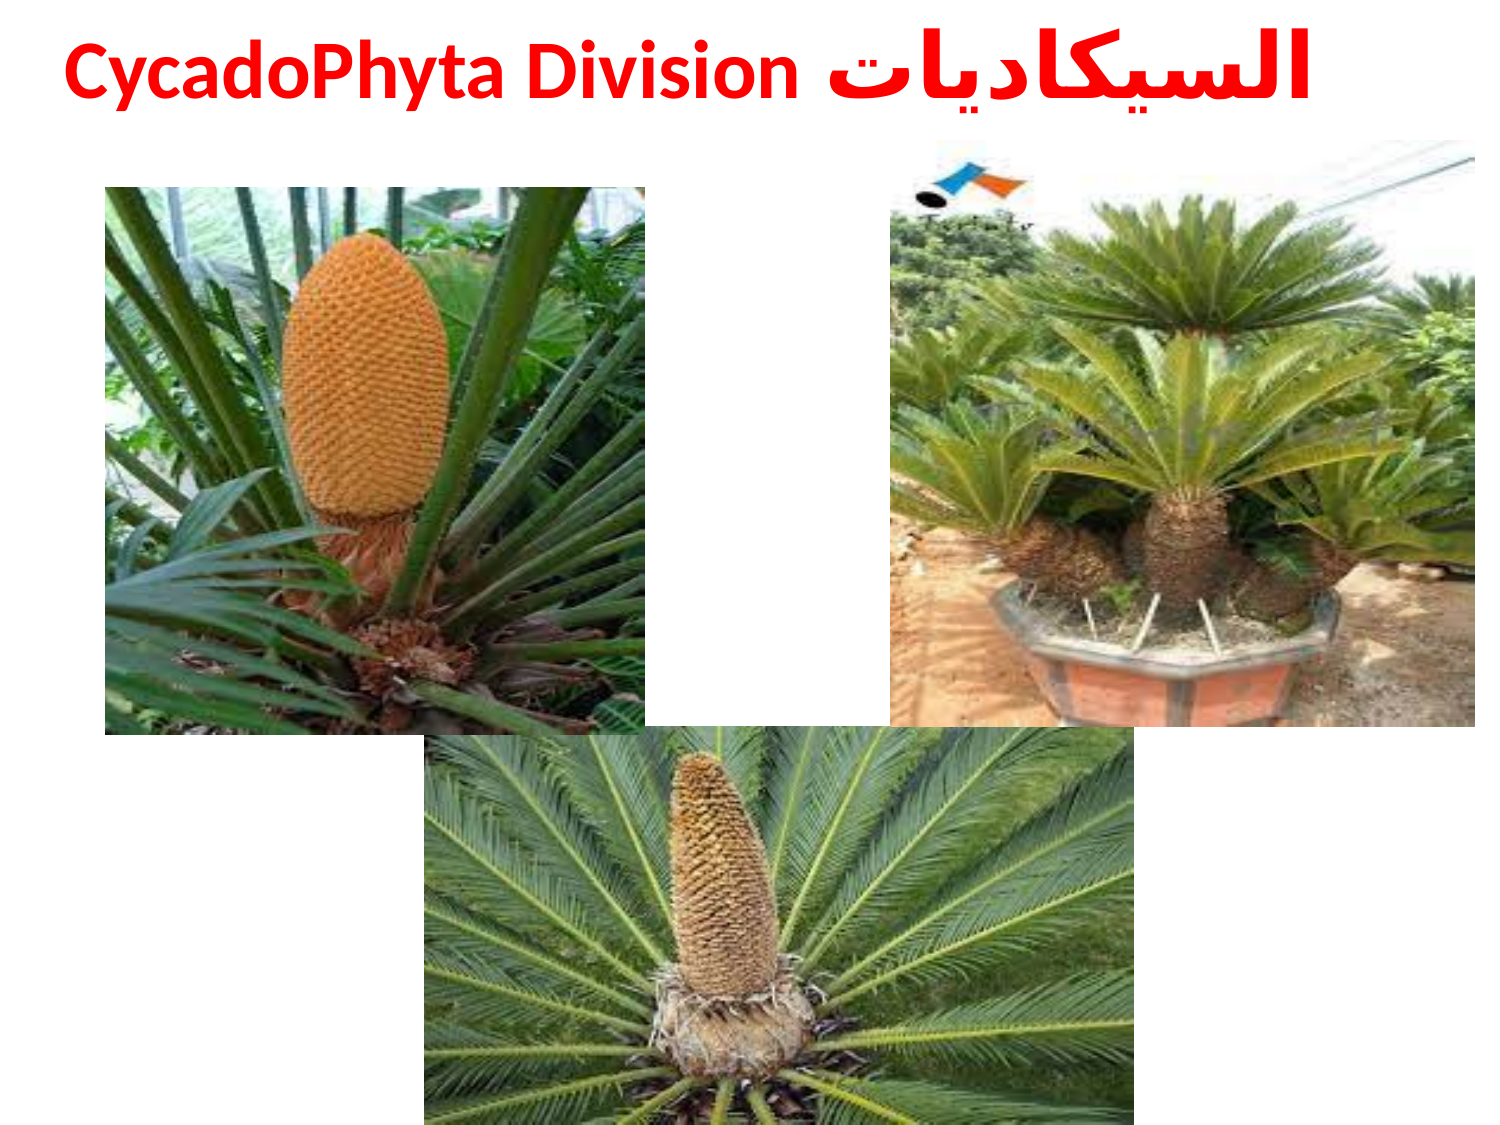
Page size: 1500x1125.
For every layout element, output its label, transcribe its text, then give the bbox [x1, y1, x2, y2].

picture [105, 140, 1476, 1125]
text_box السيكاديات CycadoPhyta Division [0, 0, 1360, 225]
